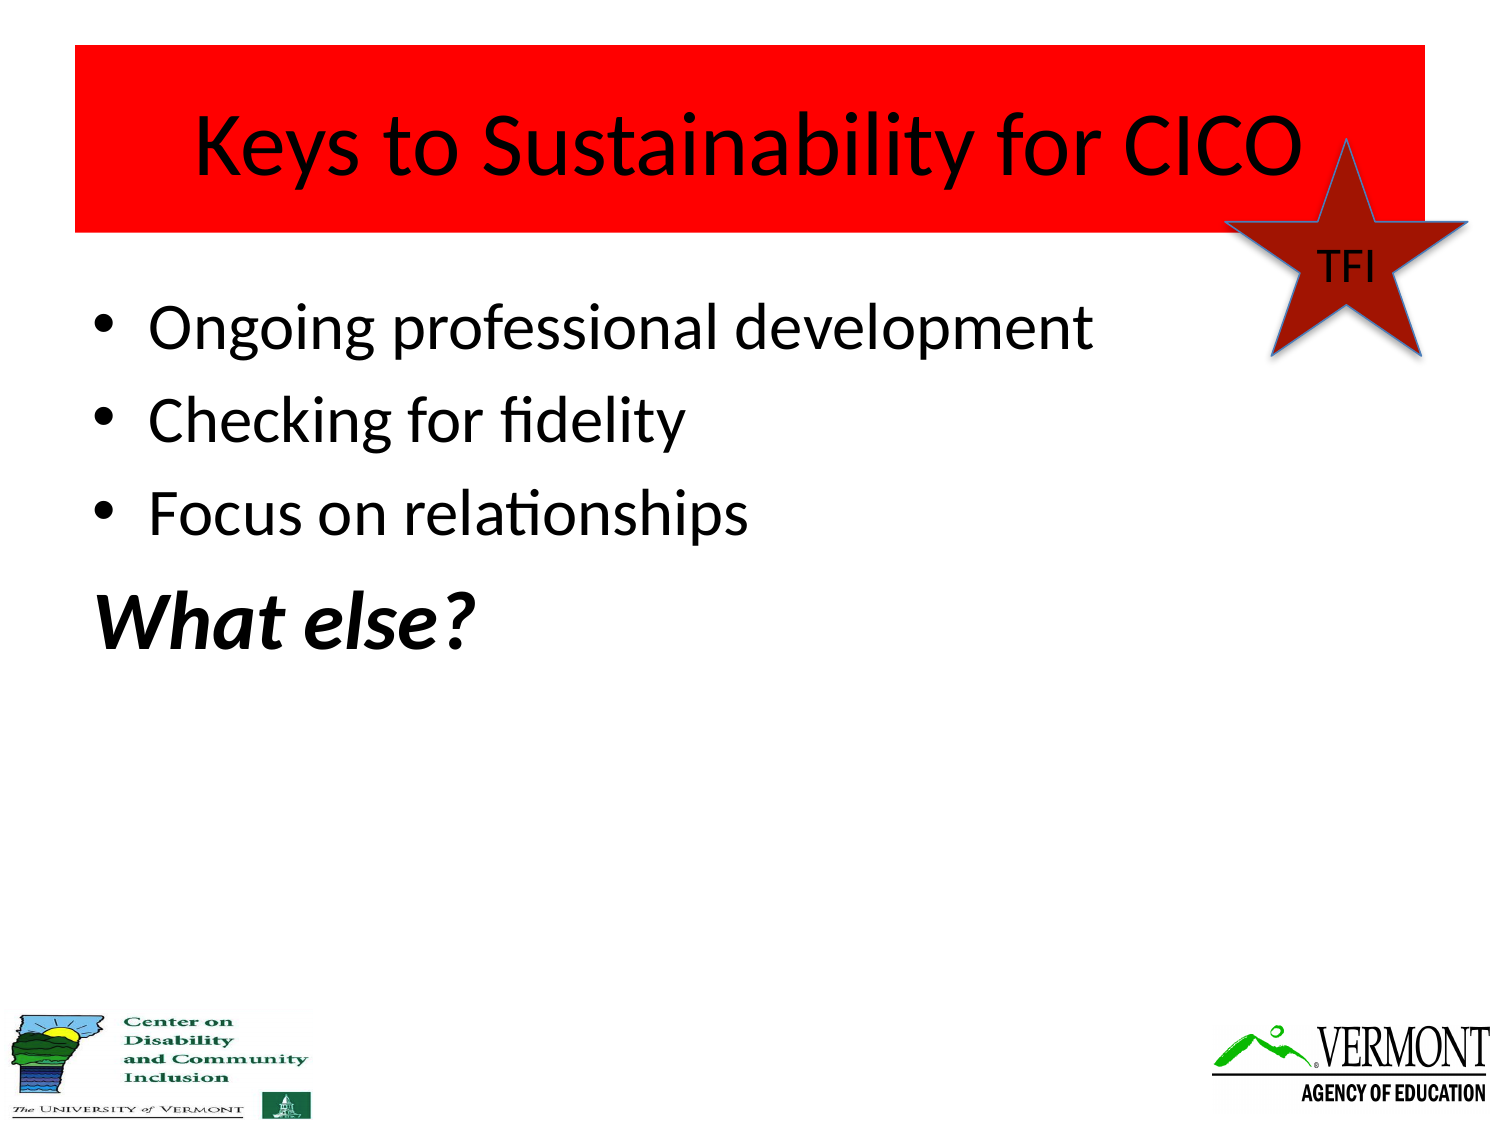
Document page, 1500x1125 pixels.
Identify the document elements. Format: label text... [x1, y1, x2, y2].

title Keys to Sustainability for CICO [75, 45, 1425, 233]
picture [4, 1009, 313, 1120]
picture [1212, 1025, 1490, 1114]
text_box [1224, 138, 1469, 357]
list Ongoing professional development Checking for fidelity Focus on relationships What else? [77, 275, 1428, 1005]
